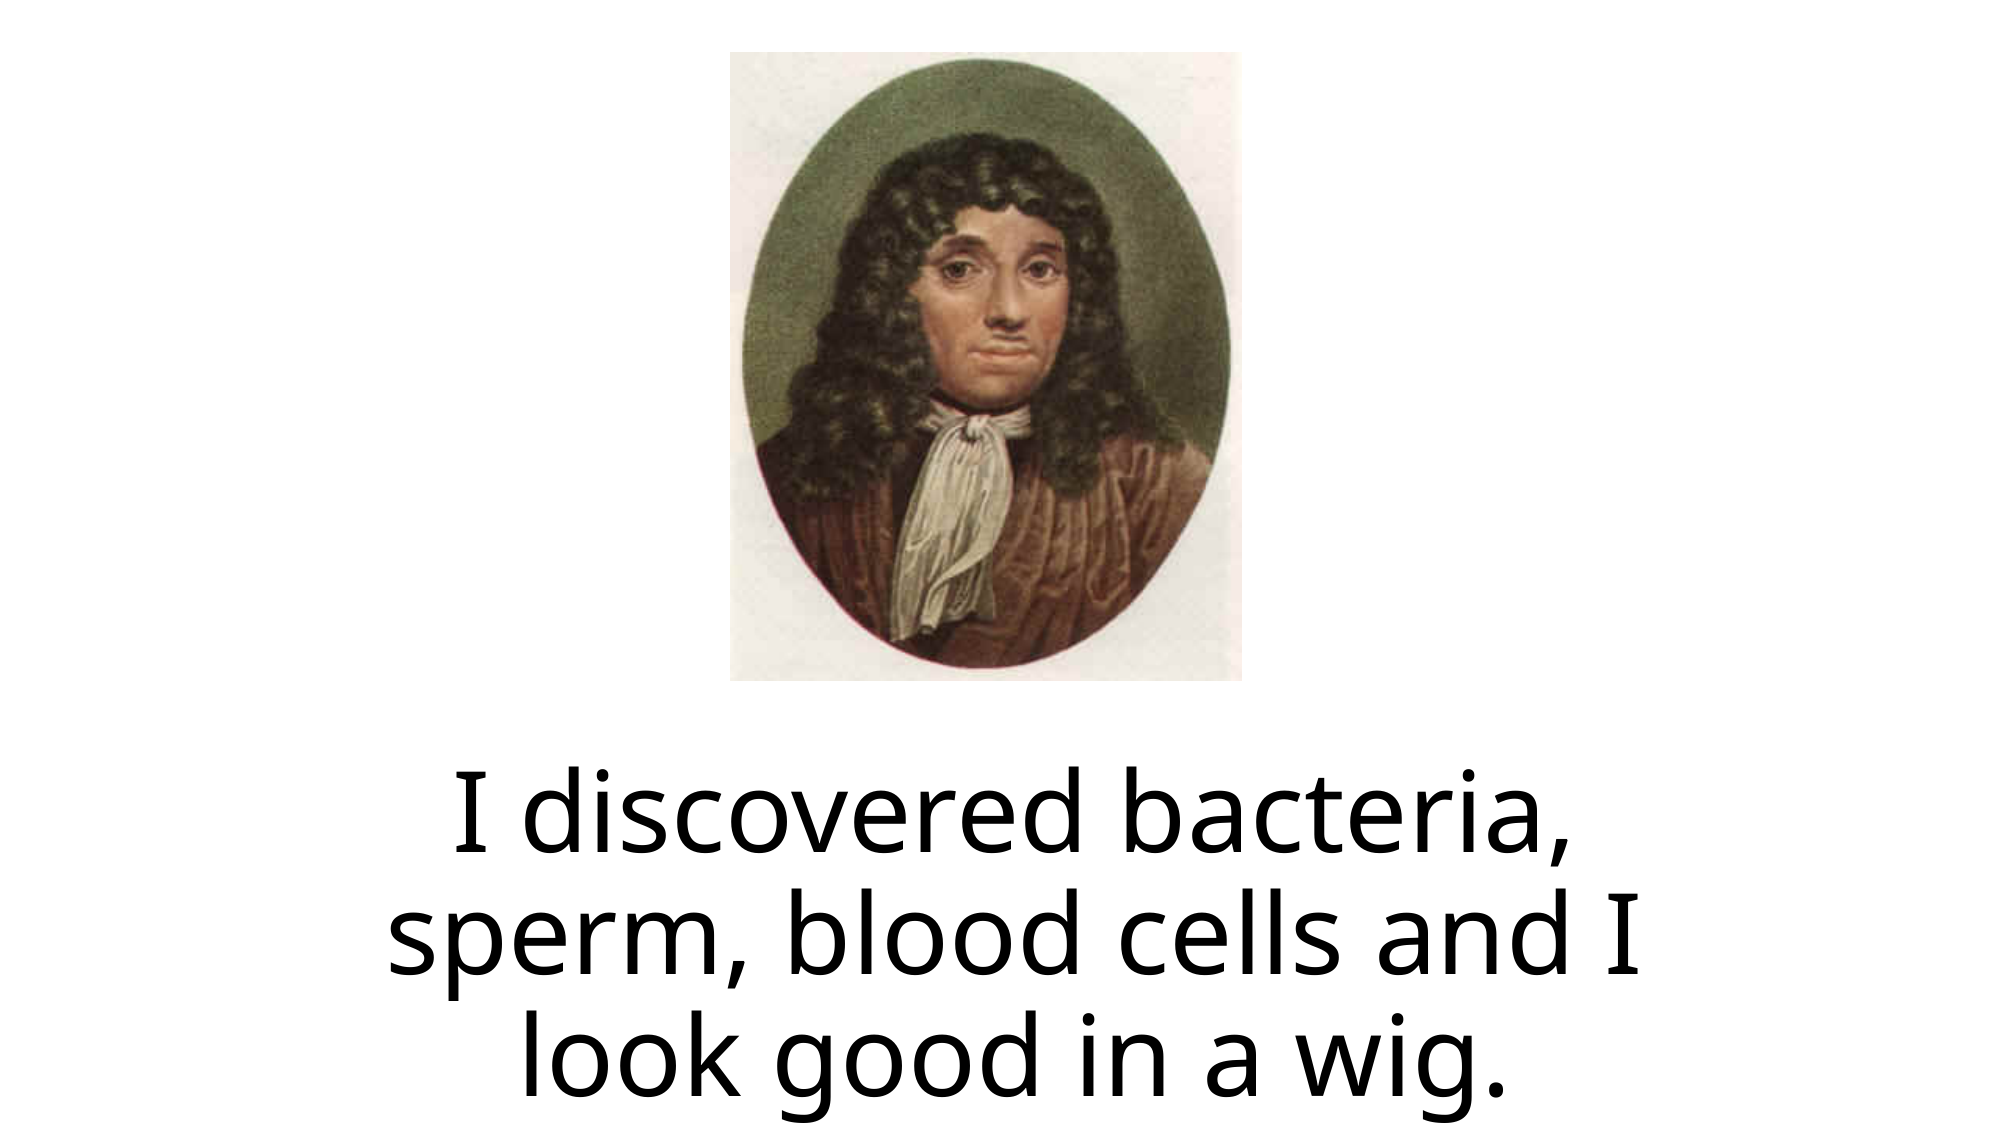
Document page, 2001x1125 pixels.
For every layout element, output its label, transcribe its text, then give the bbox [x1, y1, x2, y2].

picture [730, 52, 1242, 681]
subtitle I discovered bacteria, sperm, blood cells and I look good in a wig. [264, 748, 1765, 1020]
